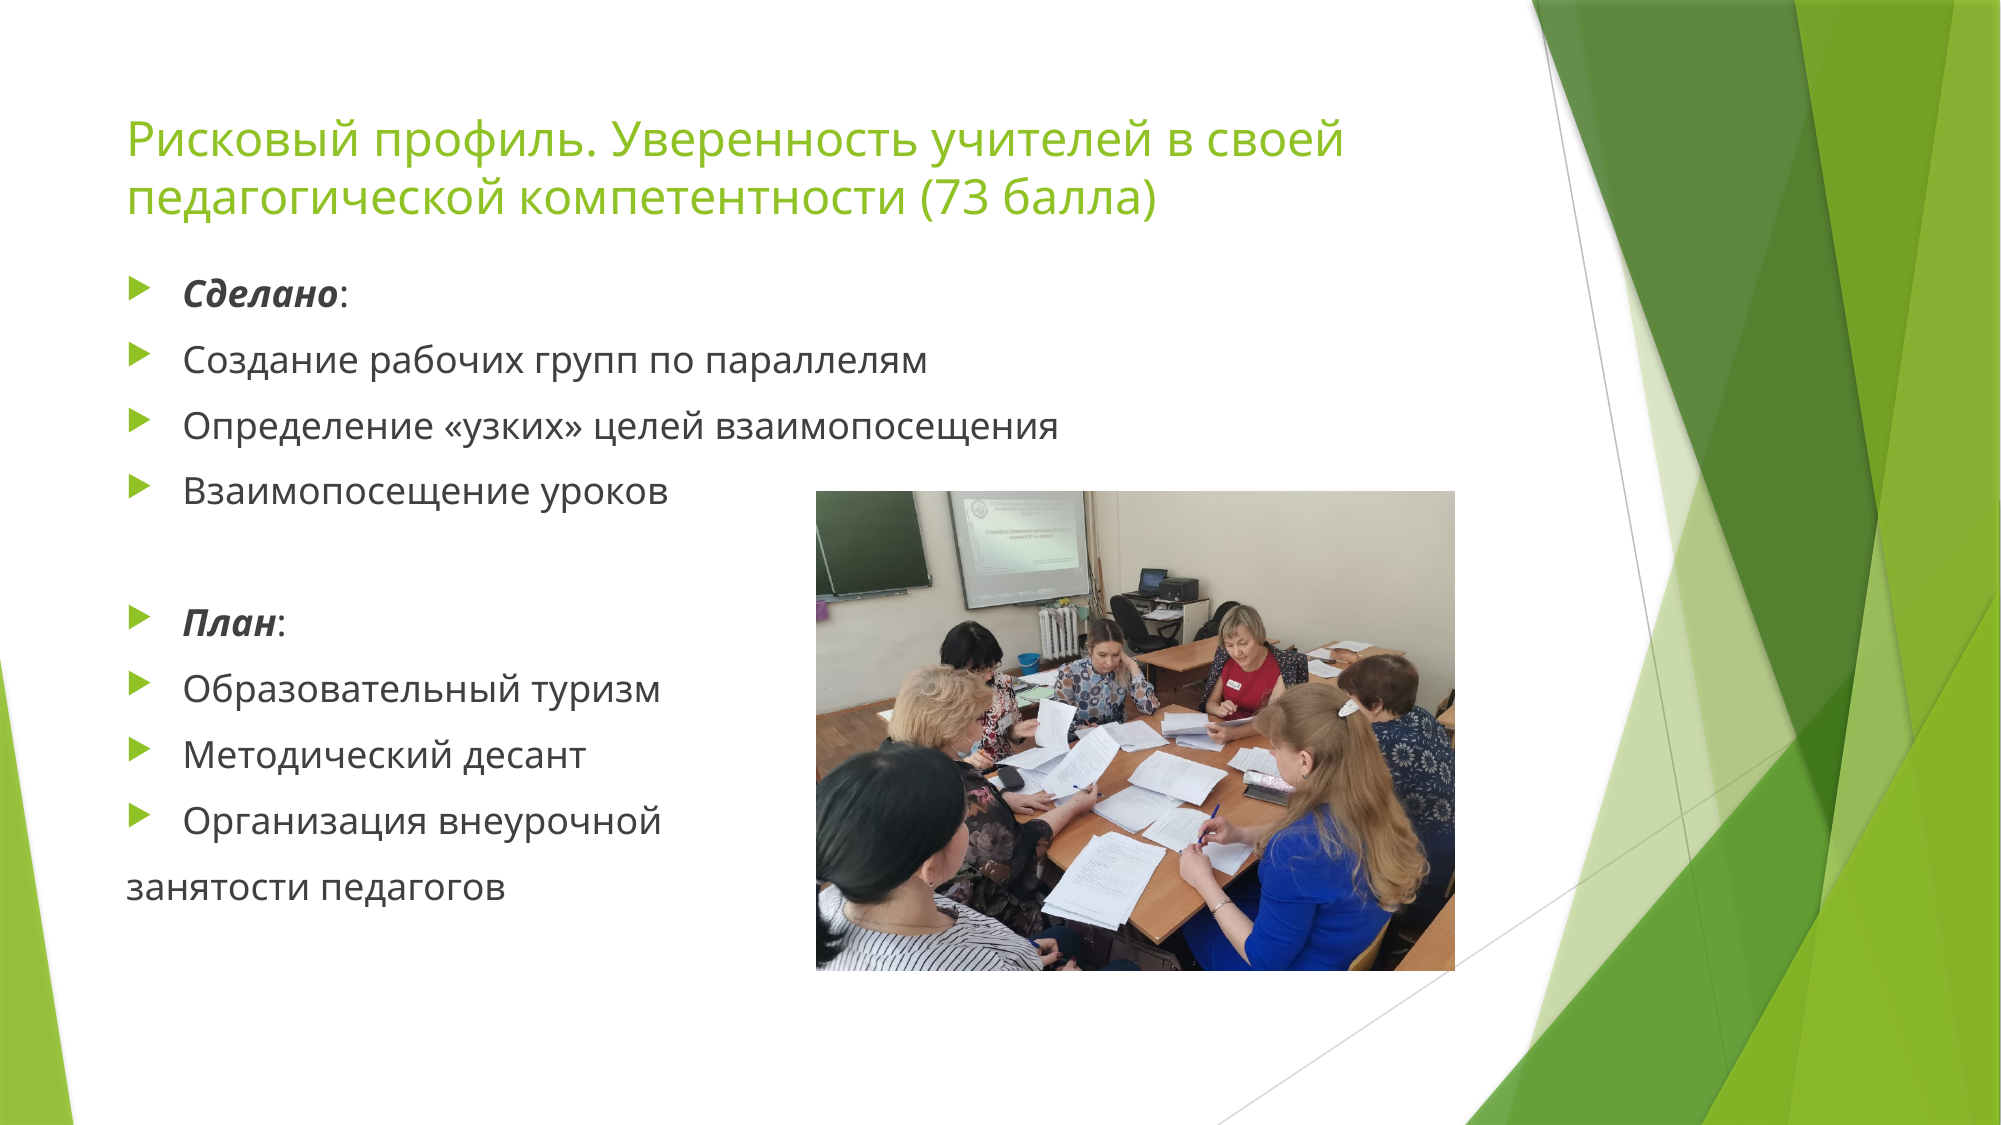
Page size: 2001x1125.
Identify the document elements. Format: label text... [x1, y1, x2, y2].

title Рисковый профиль. Уверенность учителей в своей педагогической компетентности (73 балла) [111, 99, 1522, 233]
list Сделано: Создание рабочих групп по параллелям Определение «узких» целей взаимопосещения Взаимопосещение уроков План: Образовательный туризм Методический десант Организация внеурочной занятости педагогов [111, 262, 1522, 992]
picture [815, 491, 1456, 972]
